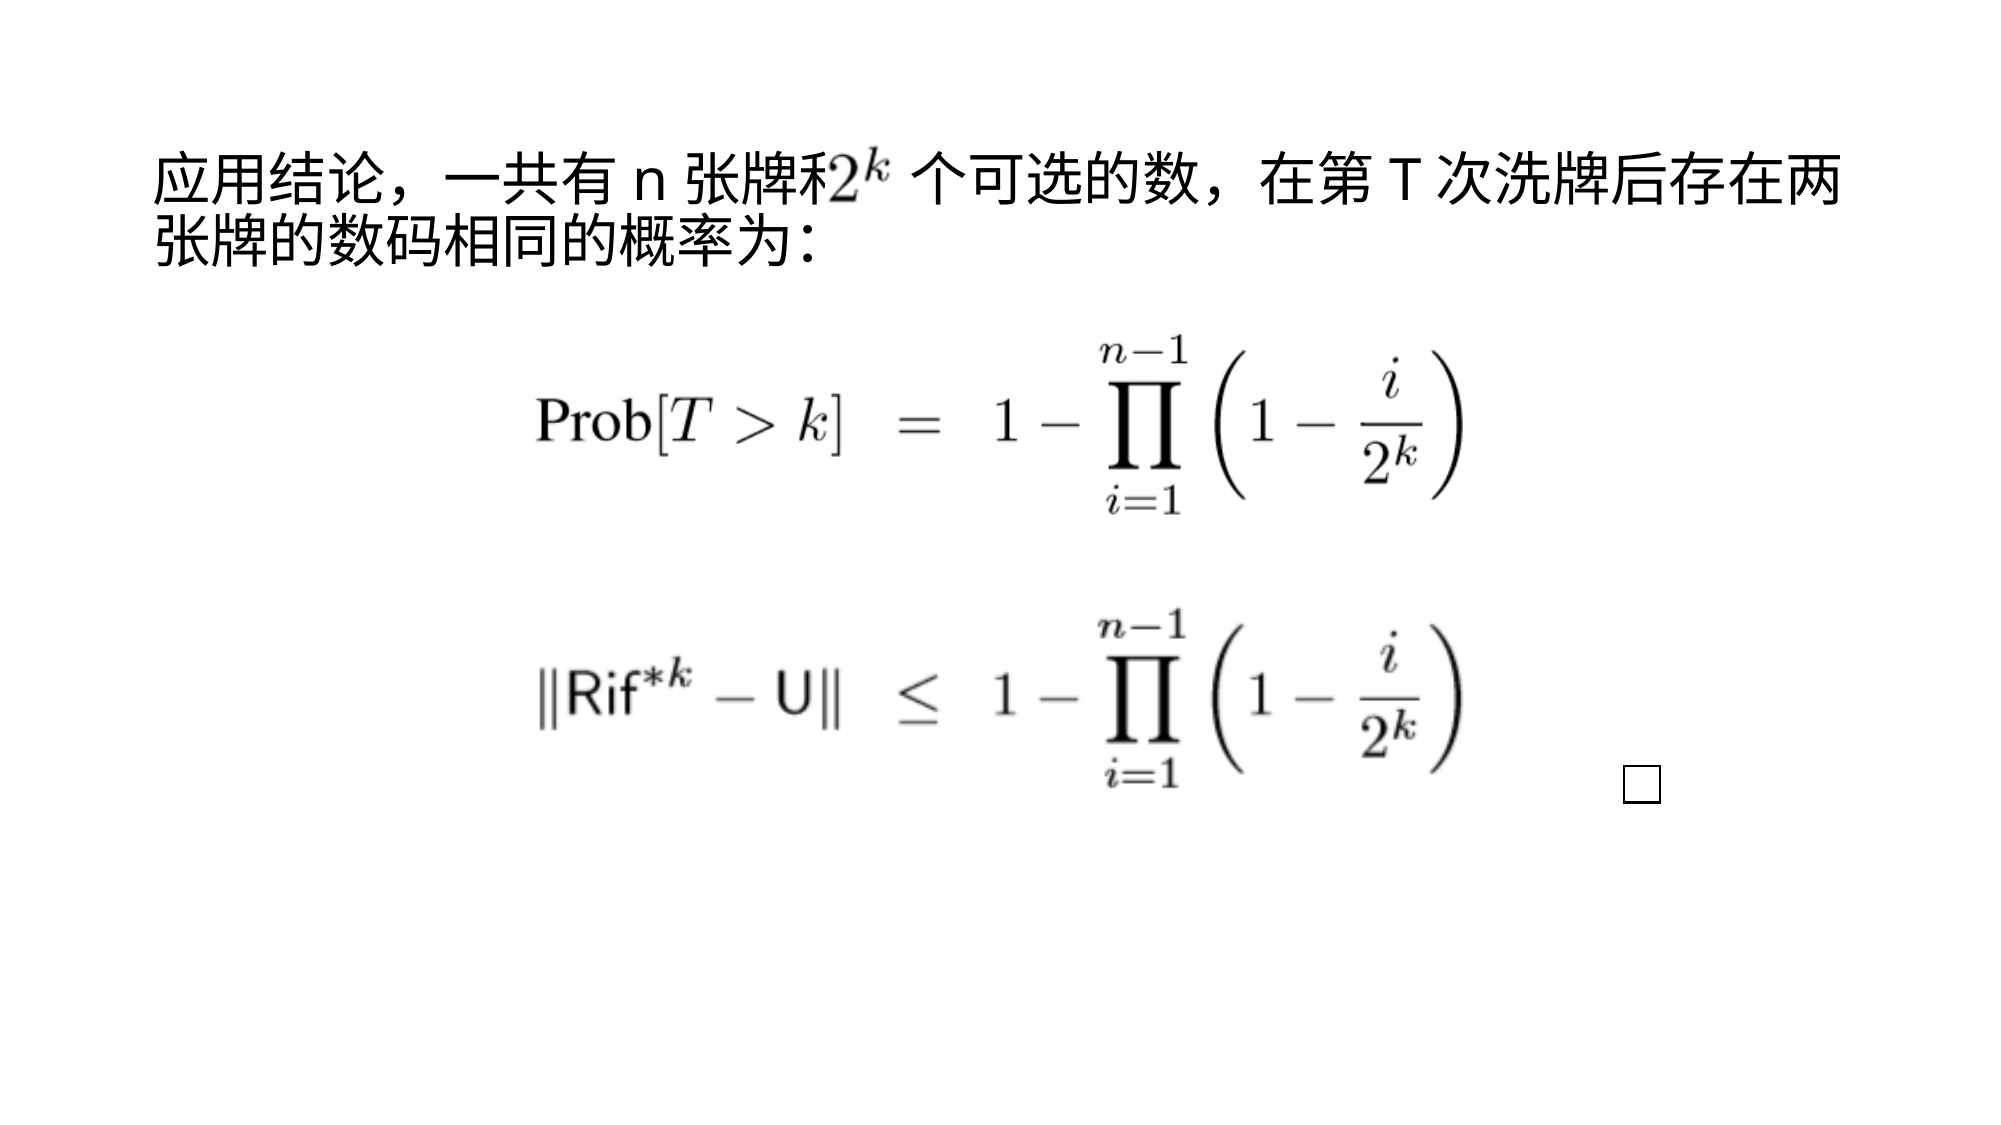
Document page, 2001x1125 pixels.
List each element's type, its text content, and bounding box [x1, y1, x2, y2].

picture [825, 143, 898, 208]
picture [523, 602, 1477, 816]
text_box [1623, 765, 1661, 804]
list 应用结论，一共有n张牌和 个可选的数，在第T次洗牌后存在两张牌的数码相同的概率为： [137, 142, 1863, 1014]
picture [513, 288, 1487, 563]
